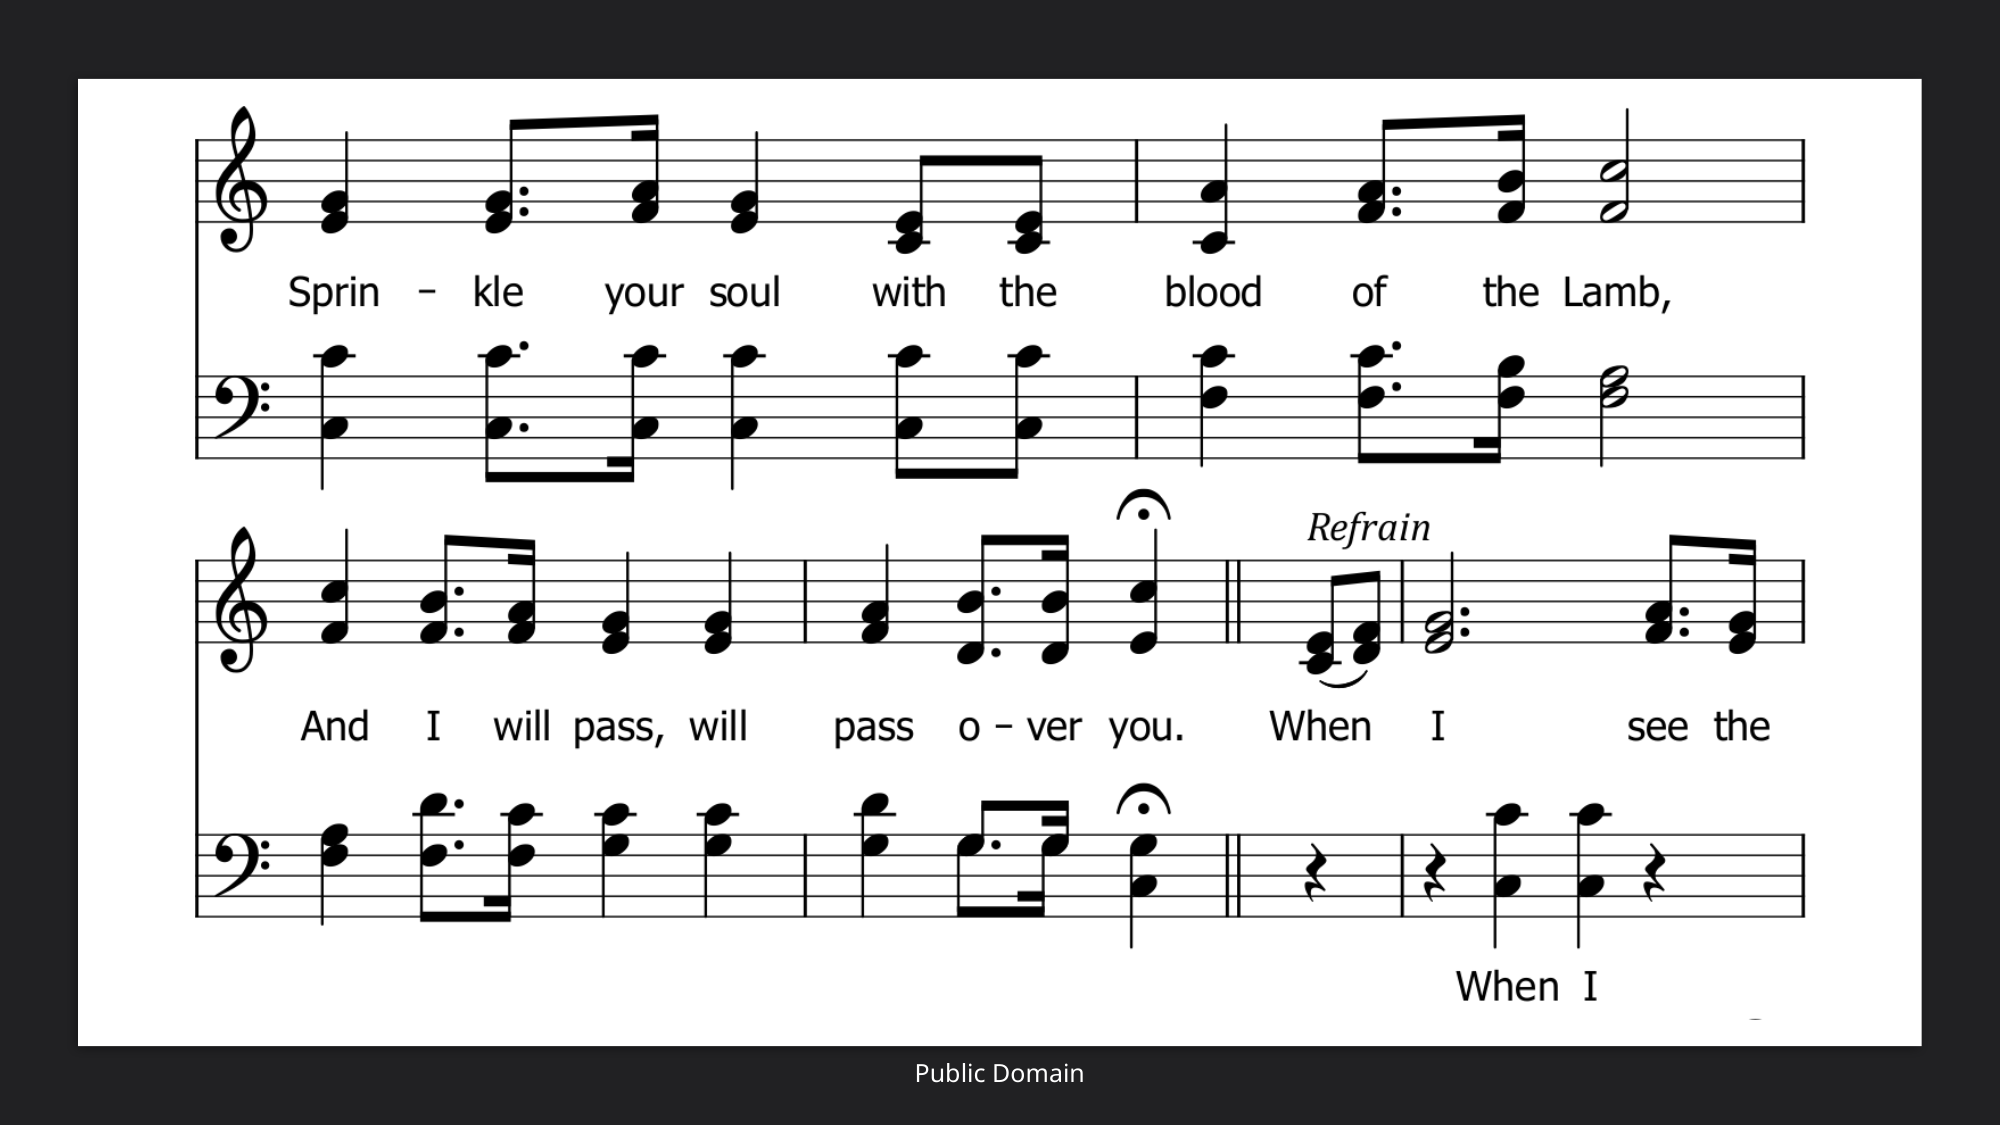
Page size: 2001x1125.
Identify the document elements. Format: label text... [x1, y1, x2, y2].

text_box [0, 0, 2000, 1125]
text_box [77, 77, 1923, 1048]
picture [194, 105, 1806, 1020]
footer Public Domain [662, 1042, 1338, 1103]
